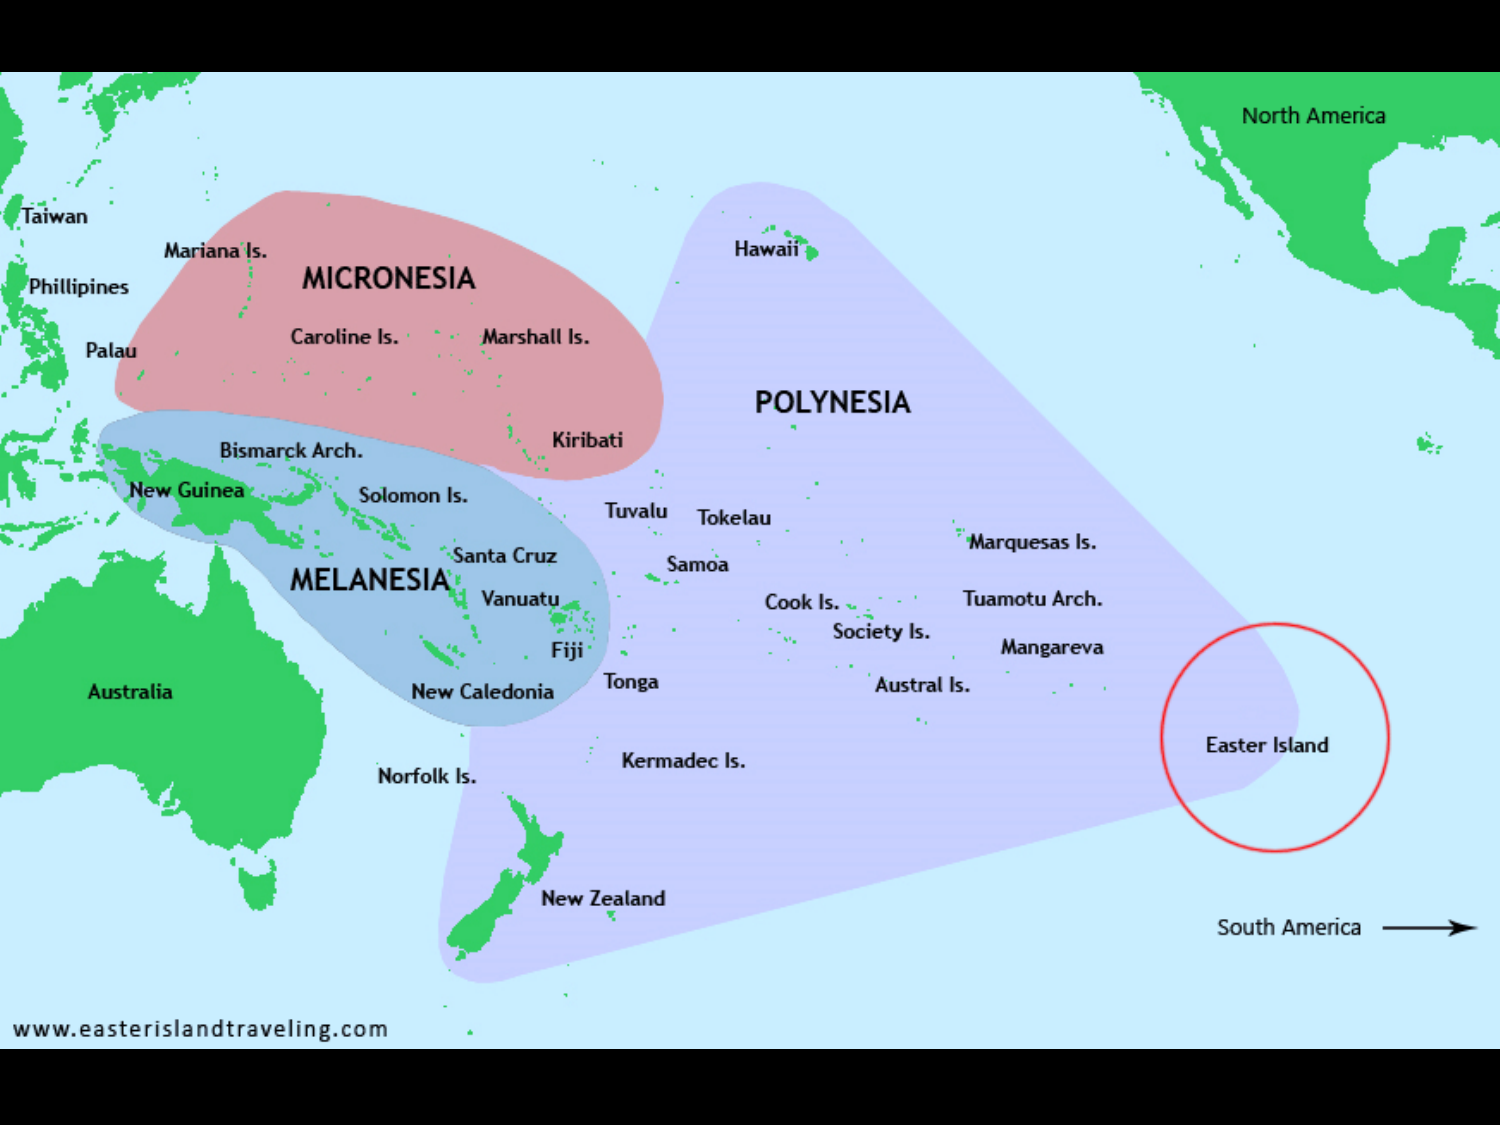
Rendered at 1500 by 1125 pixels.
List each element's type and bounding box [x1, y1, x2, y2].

picture [0, 72, 1500, 1049]
